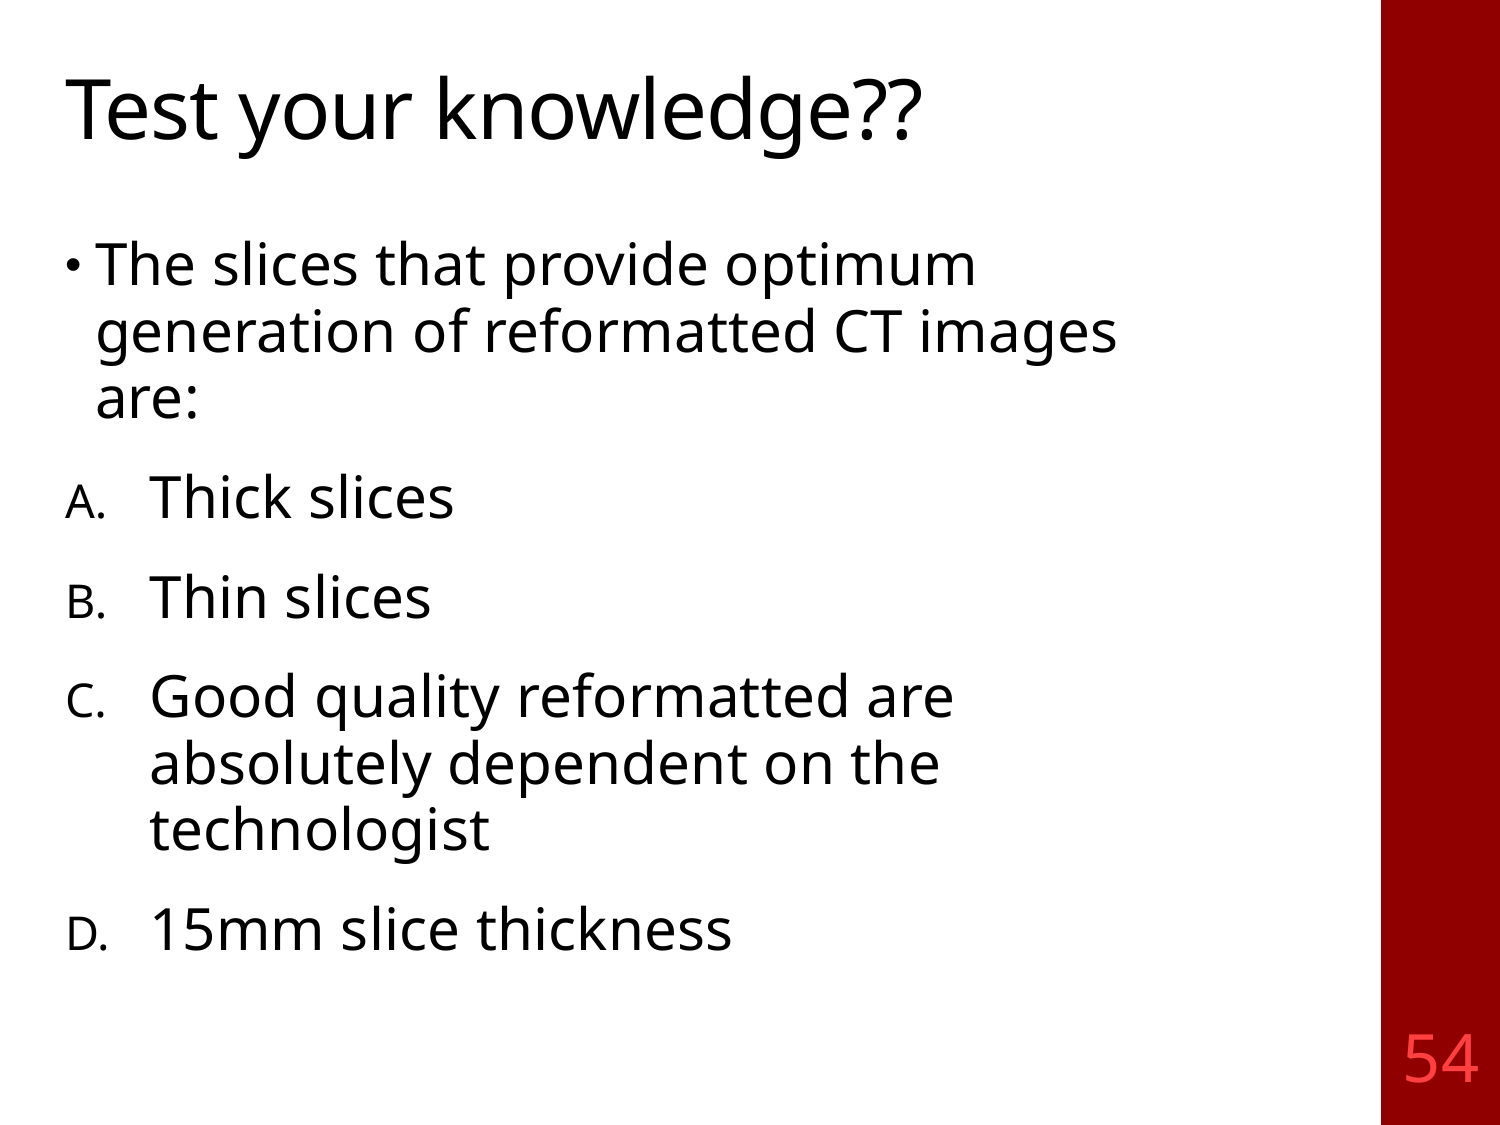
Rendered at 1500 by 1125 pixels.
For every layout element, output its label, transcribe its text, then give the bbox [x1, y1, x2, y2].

title Test your knowledge?? [50, 37, 1243, 165]
list The slices that provide optimum generation of reformatted CT images are: Thick slices Thin slices Good quality reformatted are absolutely dependent on the technologist 15mm slice thickness [50, 224, 1213, 1110]
slide_number 54 [1384, 1012, 1498, 1110]
